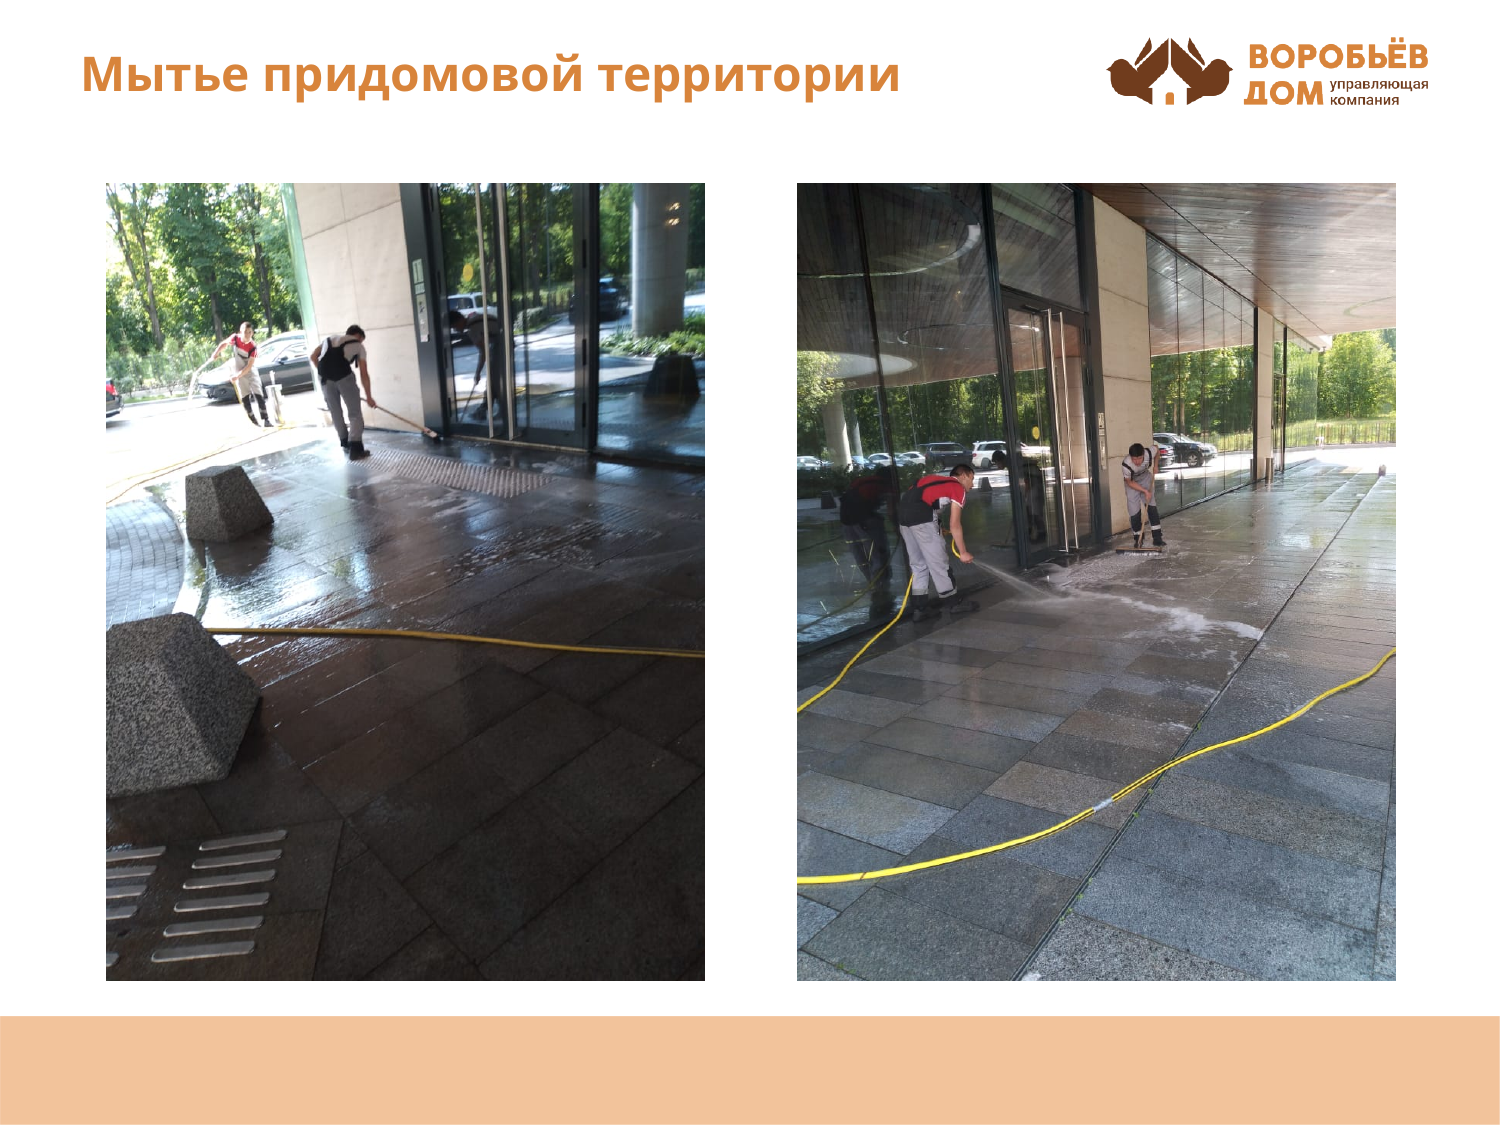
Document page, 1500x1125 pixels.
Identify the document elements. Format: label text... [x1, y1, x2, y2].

picture [1105, 37, 1428, 106]
text_box [19, 179, 1438, 263]
picture [797, 182, 1396, 981]
picture [0, 1016, 1500, 1125]
text_box Мытье придомовой территории [64, 23, 989, 121]
picture [106, 182, 705, 981]
